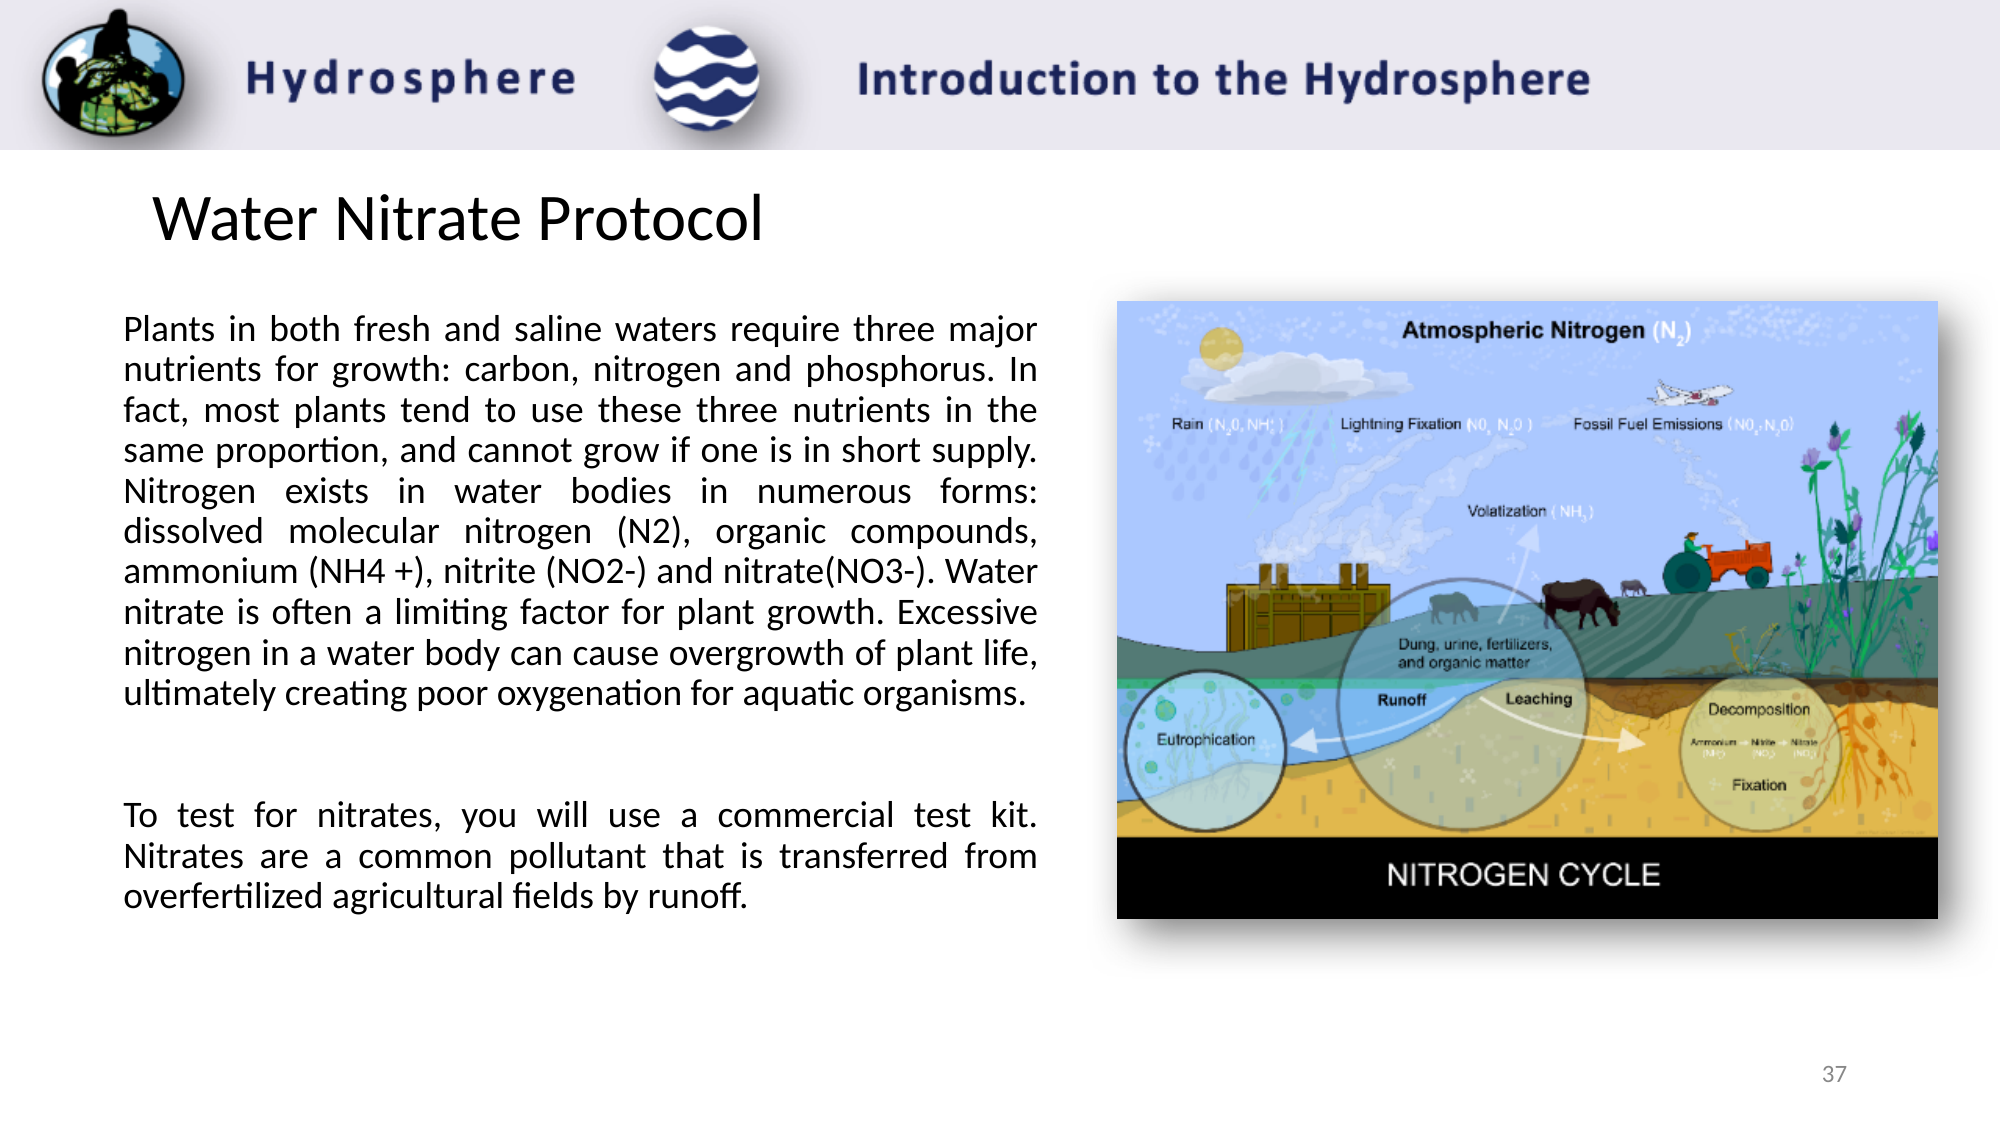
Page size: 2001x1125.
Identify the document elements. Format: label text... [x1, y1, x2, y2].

title Water Nitrate Protocol [137, 161, 1118, 263]
picture [1117, 301, 1938, 919]
slide_number 36 [1412, 1042, 1863, 1103]
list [0, 0, 2000, 151]
list Plants in both fresh and saline waters require three major nutrients for growth: carbon, nitrogen and phosphorus. In fact, most plants tend to use these three nutrients in the same proportion, and cannot grow if one is in short supply. Nitrogen exists in water bodies in numerous forms: dissolved molecular nitrogen (N2), organic compounds, ammonium (NH4 +), nitrite (NO2-) and nitrate(NO3-). Water nitrate is often a limiting factor for plant growth. Excessive nitrogen in a water body can cause overgrowth of plant life, ultimately creating poor oxygenation for aquatic organisms. To test for nitrates, you will use a commercial test kit. Nitrates are a common pollutant that is transferred from overfertilized agricultural fields by runoff. [108, 301, 1055, 927]
